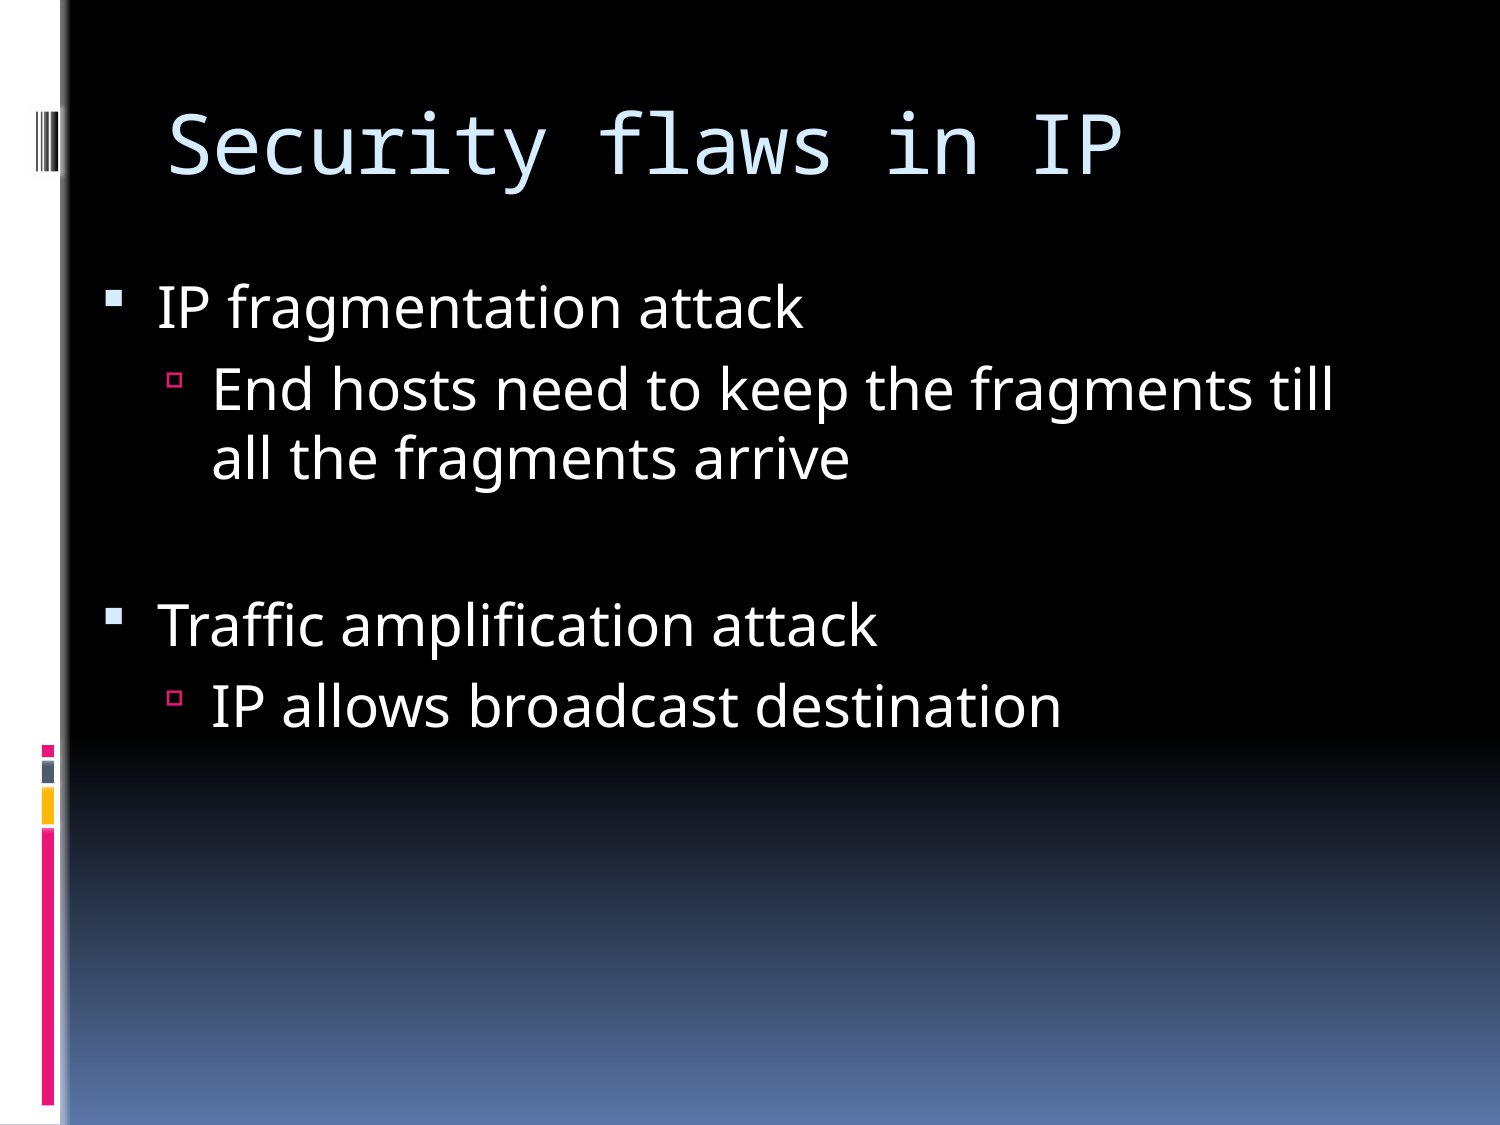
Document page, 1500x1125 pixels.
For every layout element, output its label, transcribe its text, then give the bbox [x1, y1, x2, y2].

title Security flaws in IP [150, 84, 1425, 235]
text_box IP fragmentation attack End hosts need to keep the fragments till all the fragments arrive Traffic amplification attack IP allows broadcast destination [74, 262, 1425, 1005]
